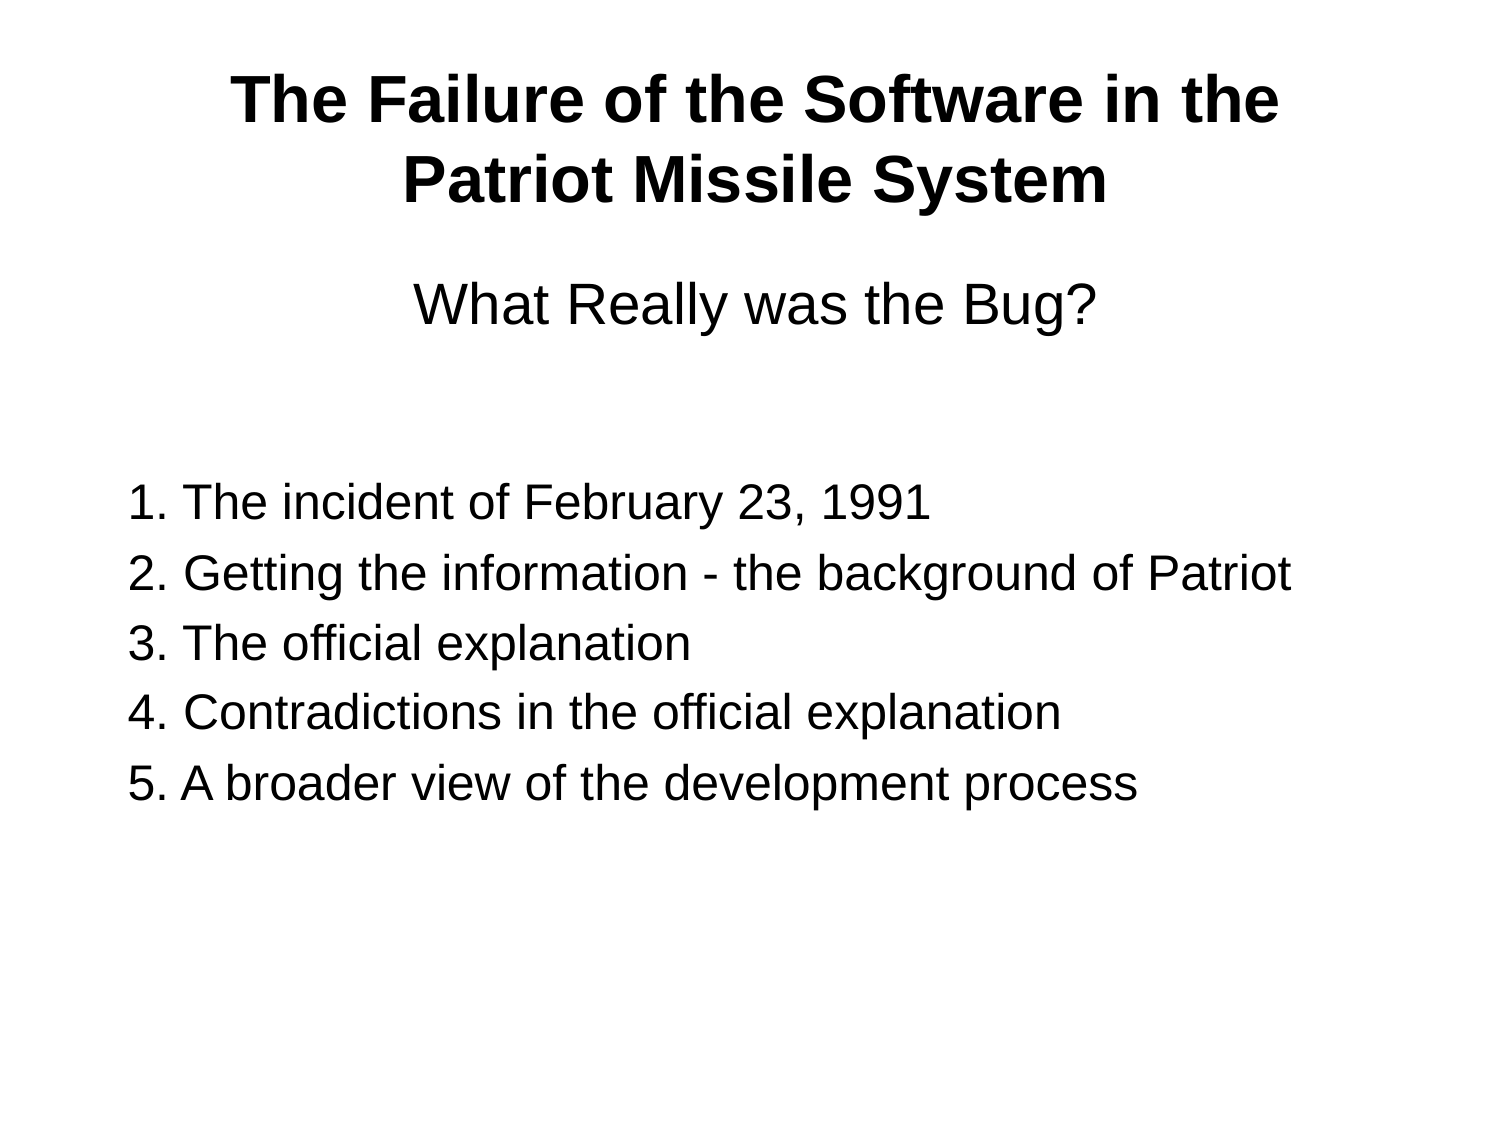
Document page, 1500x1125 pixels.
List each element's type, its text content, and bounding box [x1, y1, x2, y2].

subtitle 1. The incident of February 23, 1991 2. Getting the information - the background of Patriot 3. The official explanation 4. Contradictions in the official explanation 5. A broader view of the development process [112, 462, 1438, 875]
title The Failure of the Software in the Patriot Missile System What Really was the Bug? [112, 24, 1400, 438]
